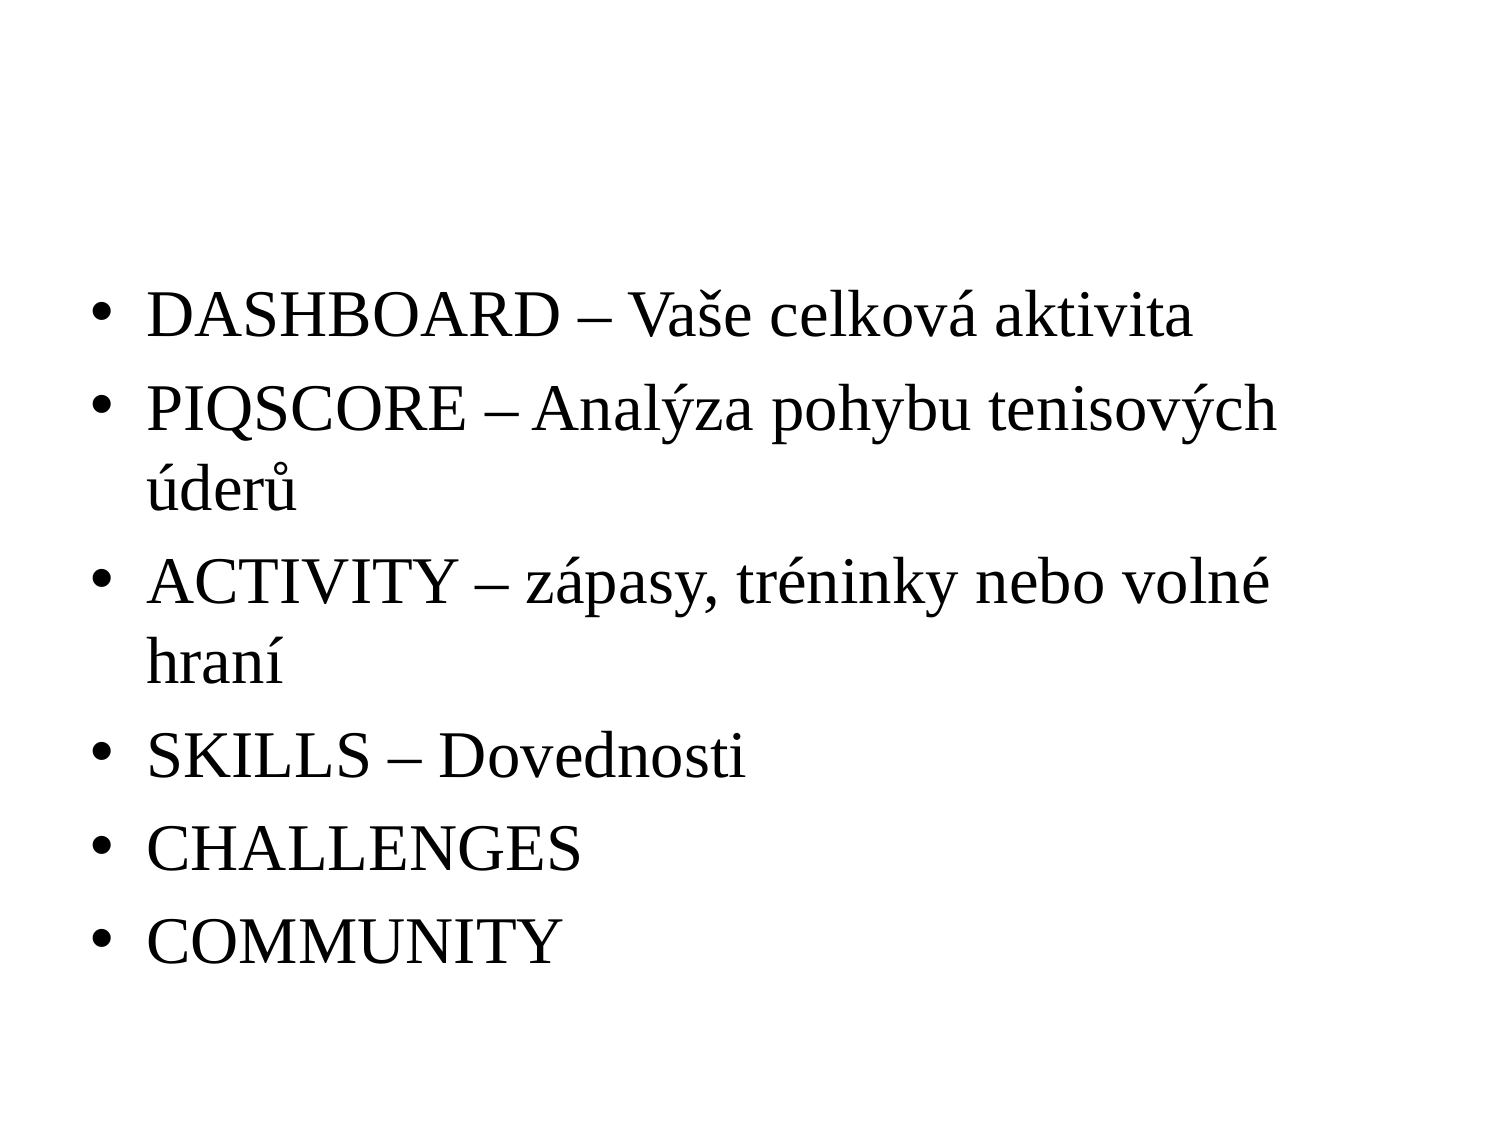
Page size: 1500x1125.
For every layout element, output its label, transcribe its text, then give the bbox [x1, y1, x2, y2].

list DASHBOARD – Vaše celková aktivita PIQSCORE – Analýza pohybu tenisových úderů ACTIVITY – zápasy, tréninky nebo volné hraní SKILLS – Dovednosti CHALLENGES COMMUNITY [75, 262, 1425, 1005]
